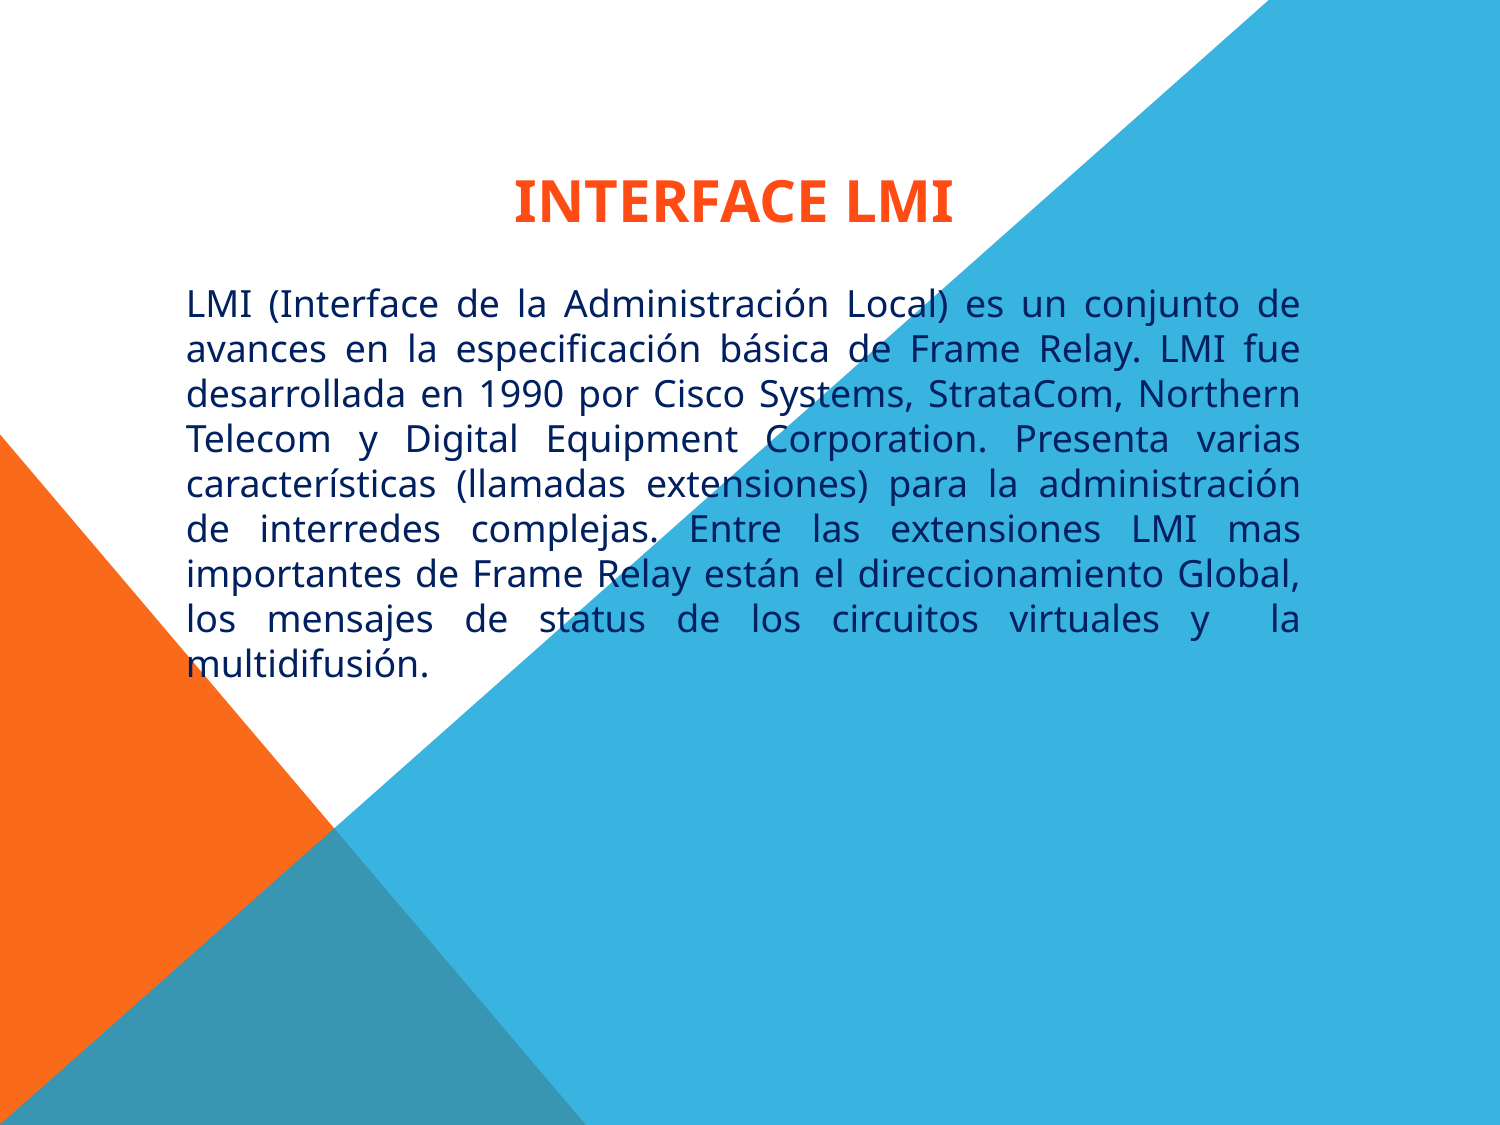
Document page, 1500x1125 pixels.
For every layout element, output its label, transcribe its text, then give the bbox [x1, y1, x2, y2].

text_box [265, 156, 1365, 273]
text_box INTERFACE LMI [499, 156, 1001, 242]
text_box LMI (Interface de la Administración Local) es un conjunto de avances en la especificación básica de Frame Relay. LMI fue desarrollada en 1990 por Cisco Systems, StrataCom, Northern Telecom y Digital Equipment Corporation. Presenta varias características (llamadas extensiones) para la administración de interredes complejas. Entre las extensiones LMI mas importantes de Frame Relay están el direccionamiento Global, los mensajes de status de los circuitos virtuales y la multidifusión. [171, 272, 1317, 692]
